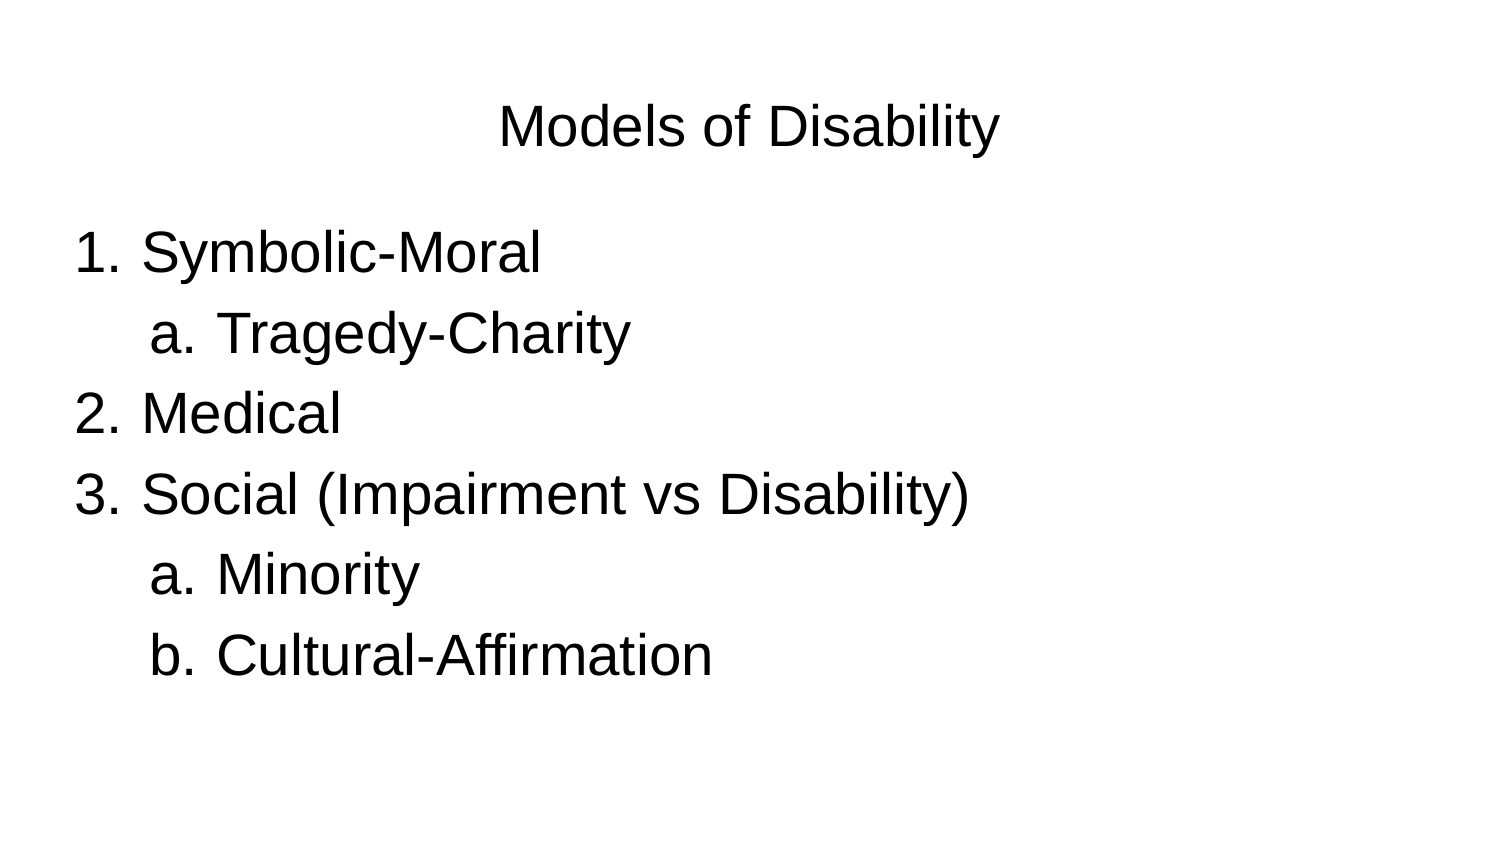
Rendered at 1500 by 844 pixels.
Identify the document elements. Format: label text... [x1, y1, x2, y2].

title Models of Disability [51, 72, 1449, 167]
list Symbolic-Moral Tragedy-Charity Medical Social (Impairment vs Disability) Minority Cultural-Affirmation [51, 189, 1449, 750]
